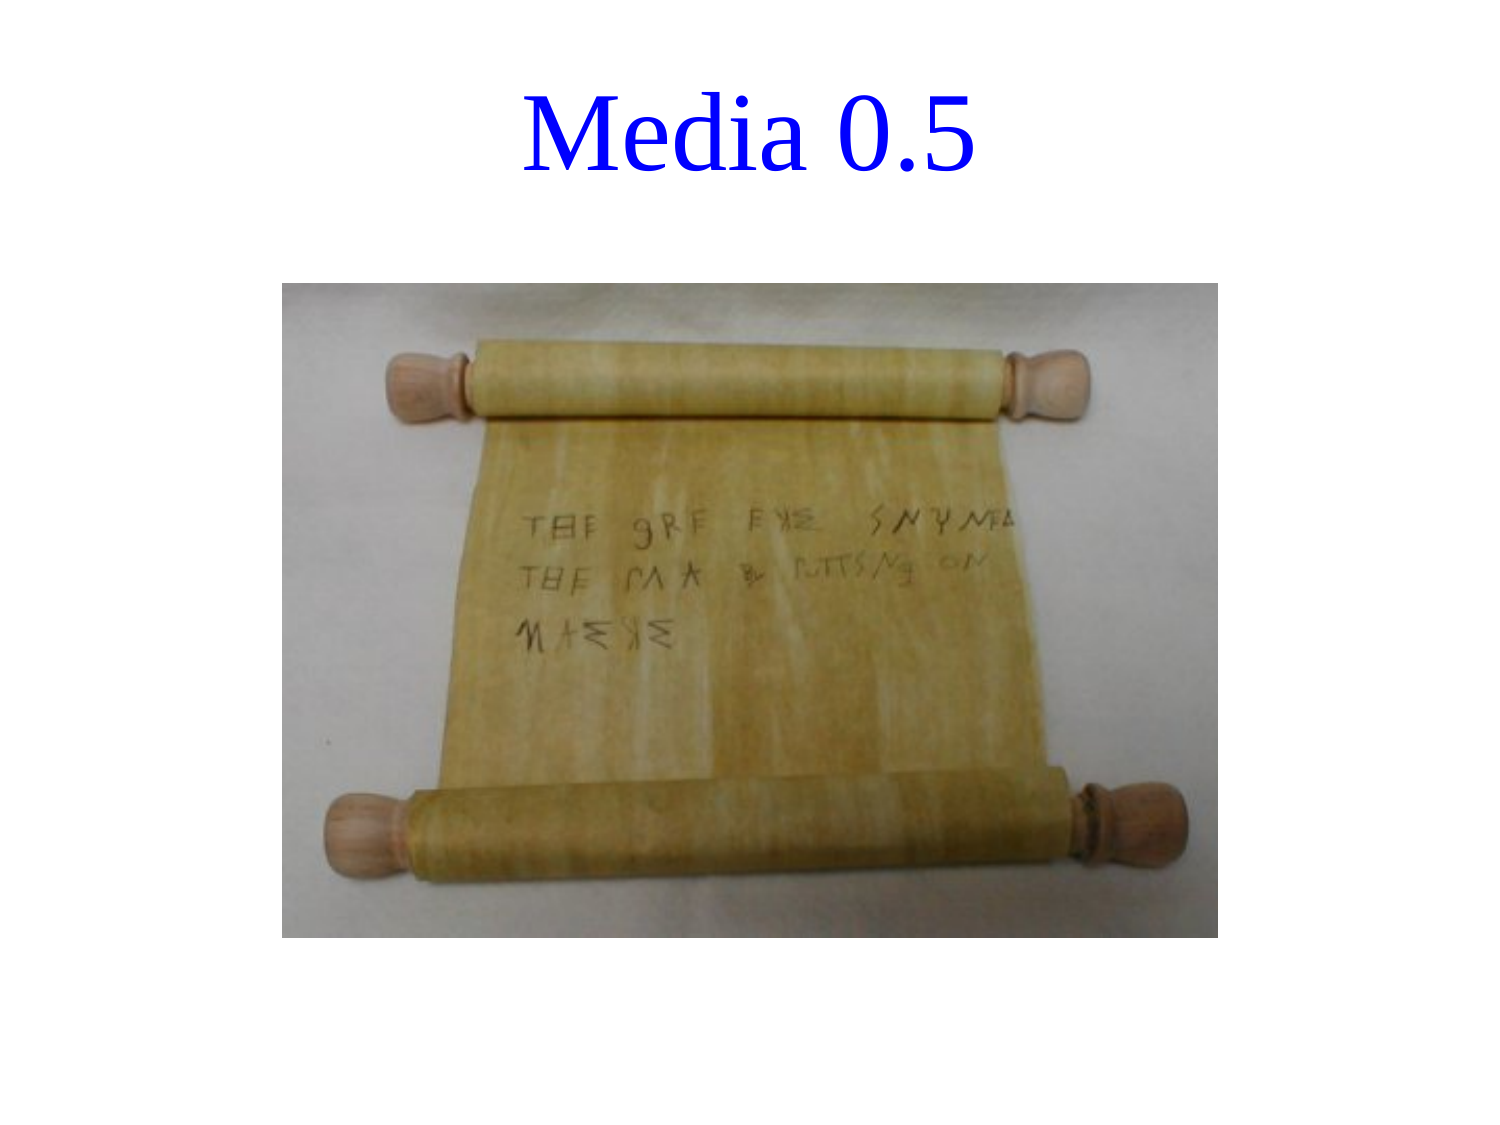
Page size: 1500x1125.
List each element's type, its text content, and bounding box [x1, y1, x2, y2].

picture [281, 283, 1218, 938]
title Media 0.5 [112, 75, 1388, 250]
